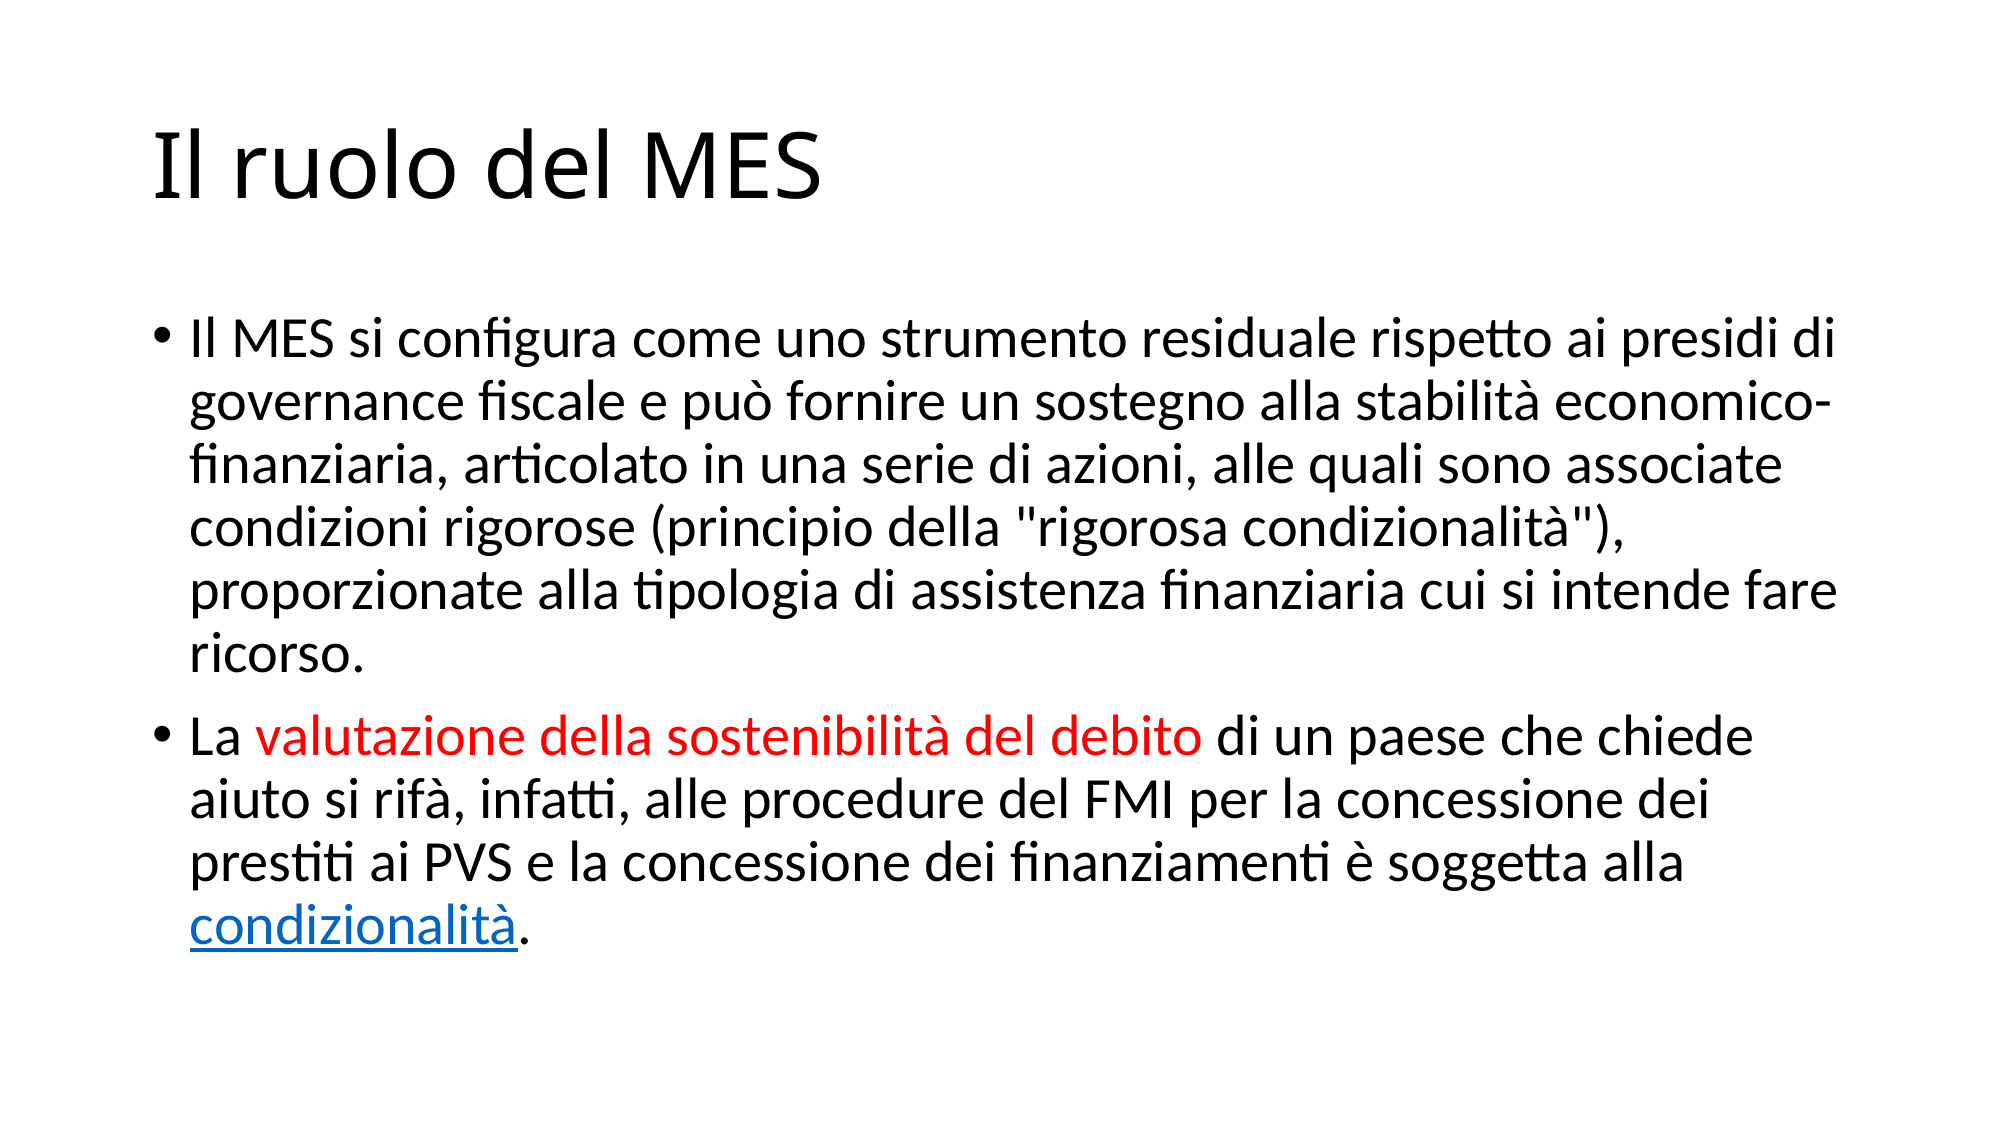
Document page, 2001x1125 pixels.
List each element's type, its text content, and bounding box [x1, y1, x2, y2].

title Il ruolo del MES [137, 59, 1863, 278]
list Il MES si configura come uno strumento residuale rispetto ai presidi di governance fiscale e può fornire un sostegno alla stabilità economico-finanziaria, articolato in una serie di azioni, alle quali sono associate condizioni rigorose (principio della "rigorosa condizionalità"), proporzionate alla tipologia di assistenza finanziaria cui si intende fare ricorso. La valutazione della sostenibilità del debito di un paese che chiede aiuto si rifà, infatti, alle procedure del FMI per la concessione dei prestiti ai PVS e la concessione dei finanziamenti è soggetta alla condizionalità. [137, 299, 1863, 1014]
